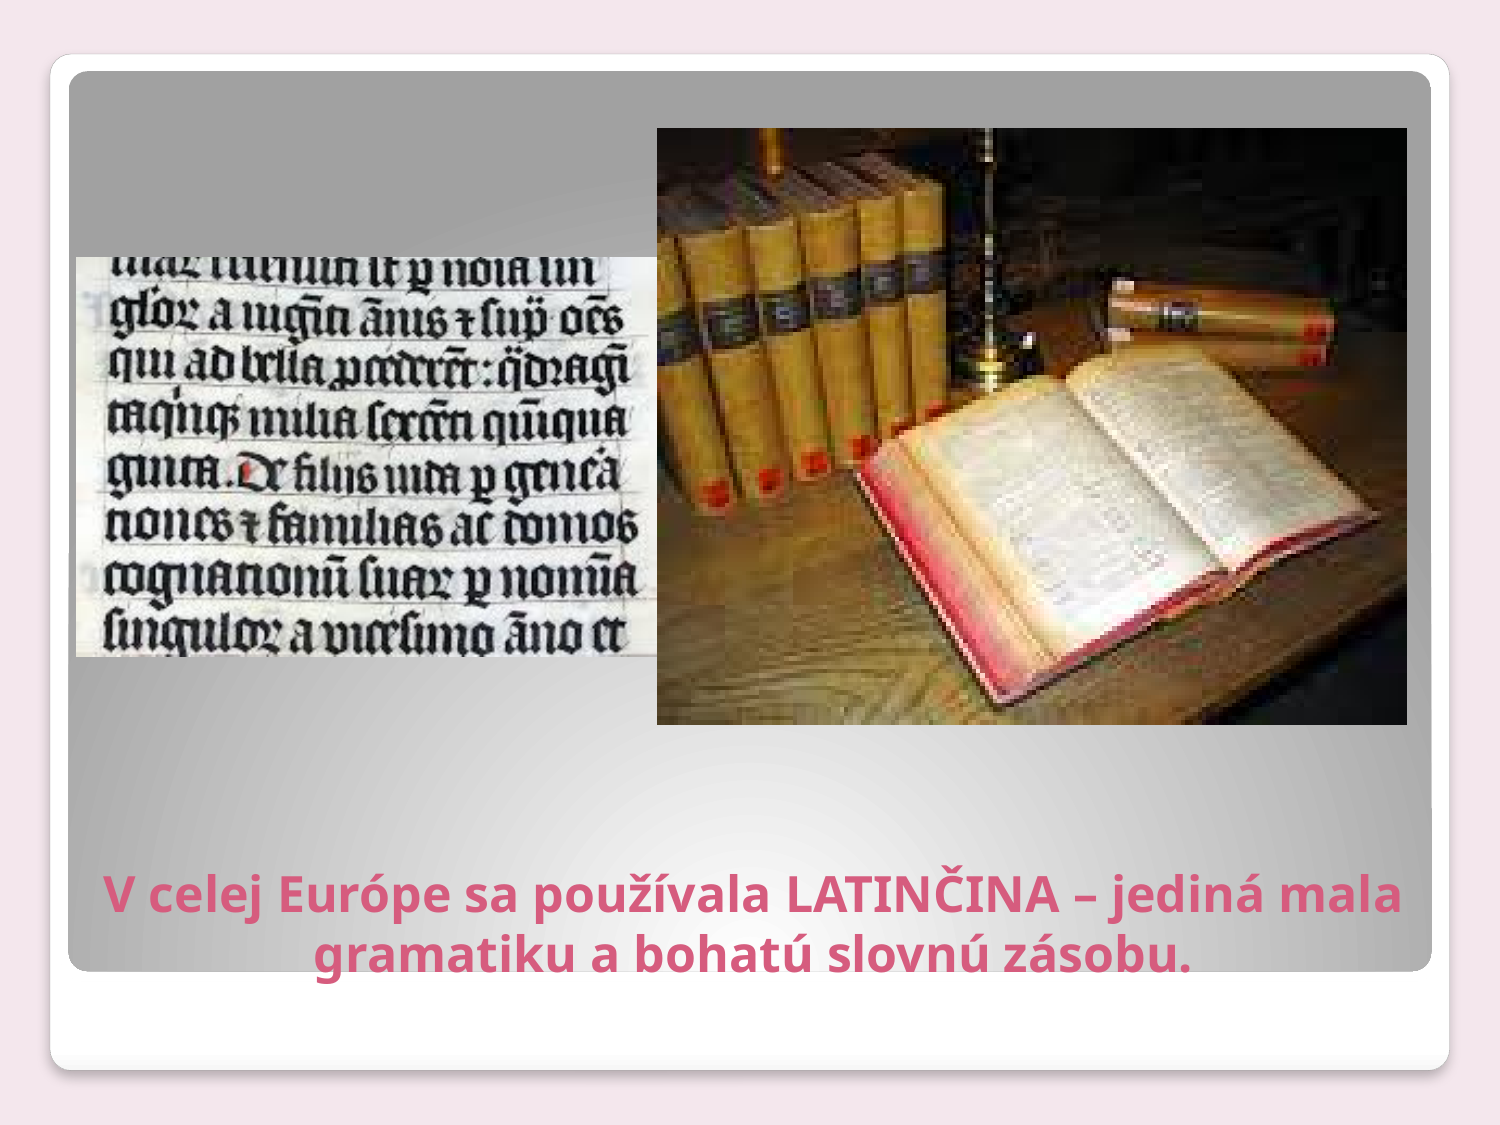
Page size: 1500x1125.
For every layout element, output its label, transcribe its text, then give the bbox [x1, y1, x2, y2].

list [76, 257, 651, 657]
picture [657, 128, 1407, 725]
title V celej Európe sa používala LATINČINA – jediná mala gramatiku a bohatú slovnú zásobu. [82, 817, 1425, 990]
